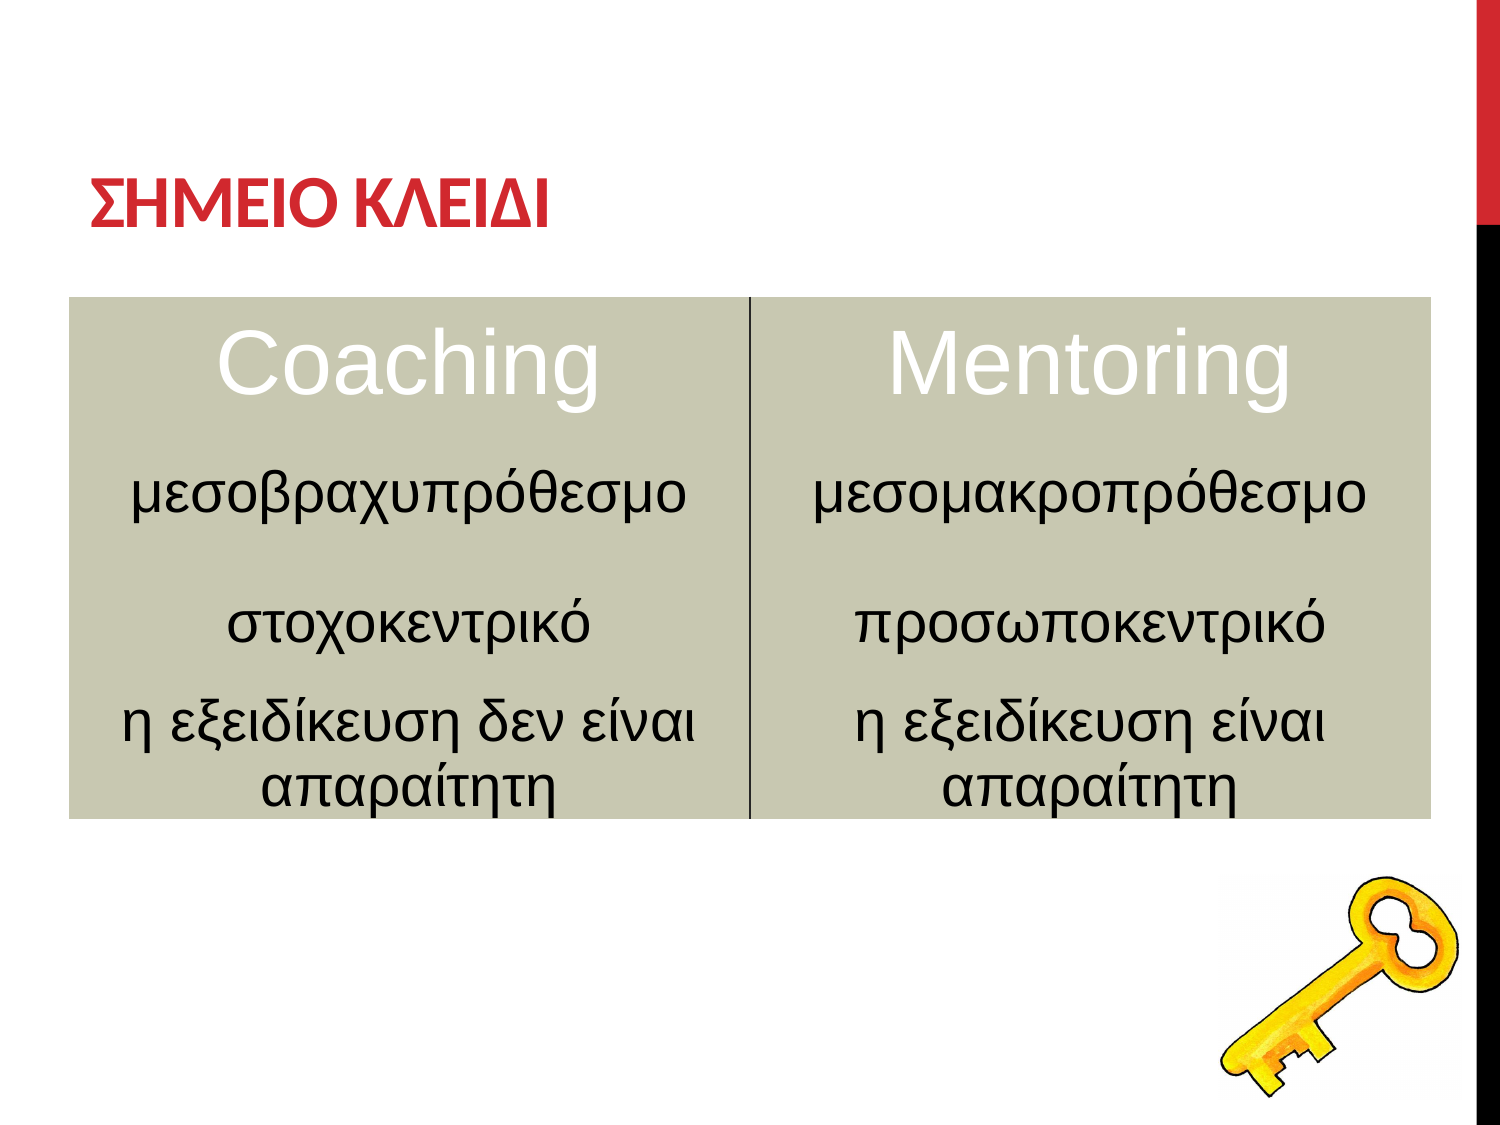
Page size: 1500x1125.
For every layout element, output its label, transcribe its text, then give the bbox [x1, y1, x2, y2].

table_cell μεσομακροπρόθεσμο [751, 426, 1431, 556]
table_header Coaching [69, 297, 749, 426]
picture [1217, 874, 1463, 1101]
table_cell προσωποκεντρικό [751, 556, 1431, 686]
table_cell μεσοβραχυπρόθεσμο [69, 426, 749, 556]
table_header Mentoring [751, 297, 1431, 426]
table_cell στοχοκεντρικό [69, 556, 749, 686]
table_cell η εξειδίκευση δεν είναι απαραίτητη [69, 686, 749, 819]
title Σημειο κλειδι [75, 25, 1315, 250]
table_cell η εξειδίκευση είναι απαραίτητη [751, 686, 1431, 819]
